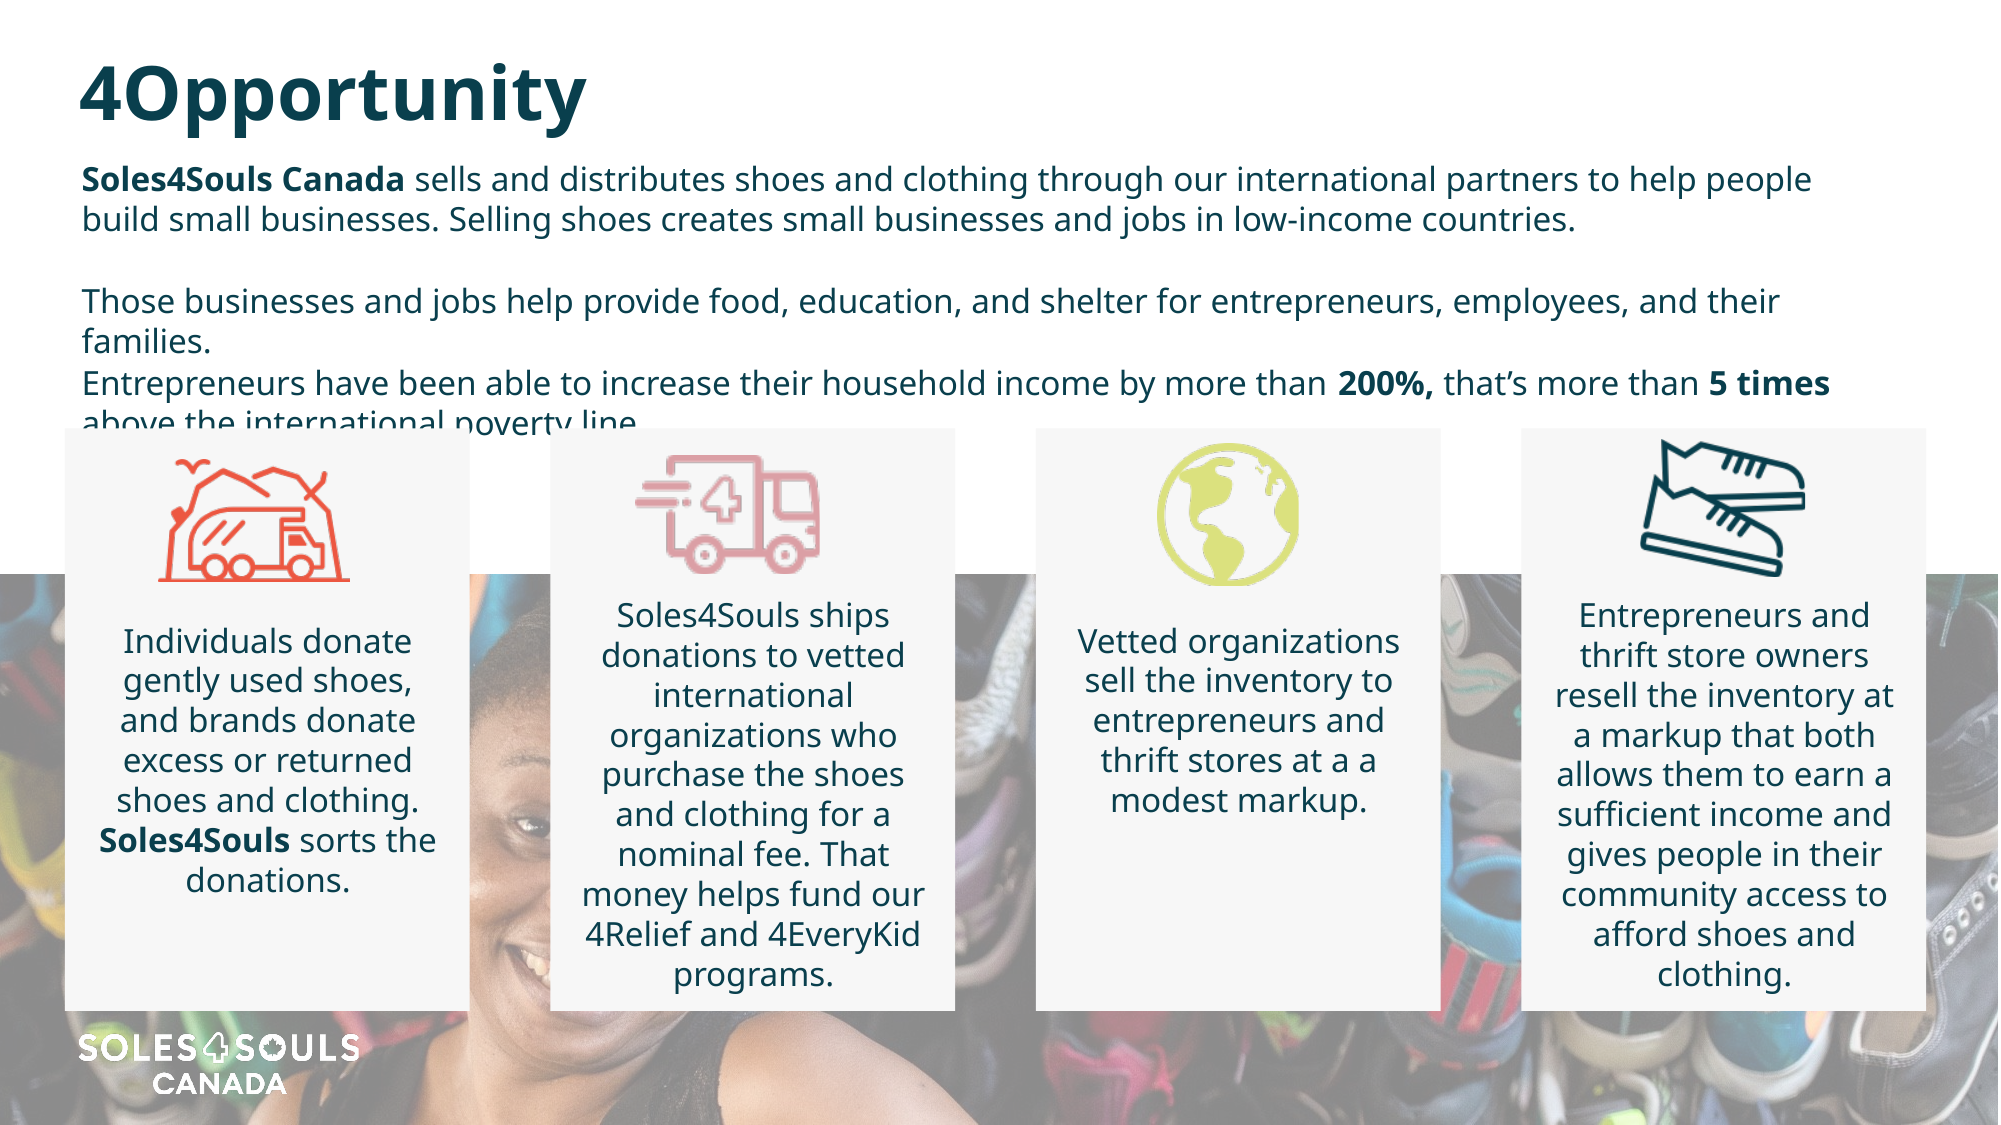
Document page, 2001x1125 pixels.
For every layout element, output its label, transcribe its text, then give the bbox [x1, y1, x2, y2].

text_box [550, 428, 956, 1011]
picture [157, 459, 350, 582]
text_box 4Opportunity [64, 38, 1252, 143]
picture [1640, 439, 1806, 577]
text_box Soles4Souls Canada sells and distributes shoes and clothing through our international partners to help people build small businesses. Selling shoes creates small businesses and jobs in low-income countries. Those businesses and jobs help provide food, education, and shelter for entrepreneurs, employees, and their families. Entrepreneurs have been able to increase their household income by more than 200%, that’s more than 5 times above the international poverty line. [64, 150, 1931, 489]
picture [1156, 443, 1299, 586]
picture [0, 574, 1998, 1125]
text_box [1521, 428, 1927, 1011]
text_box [1035, 428, 1441, 1011]
picture [634, 455, 820, 574]
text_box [64, 428, 470, 1011]
